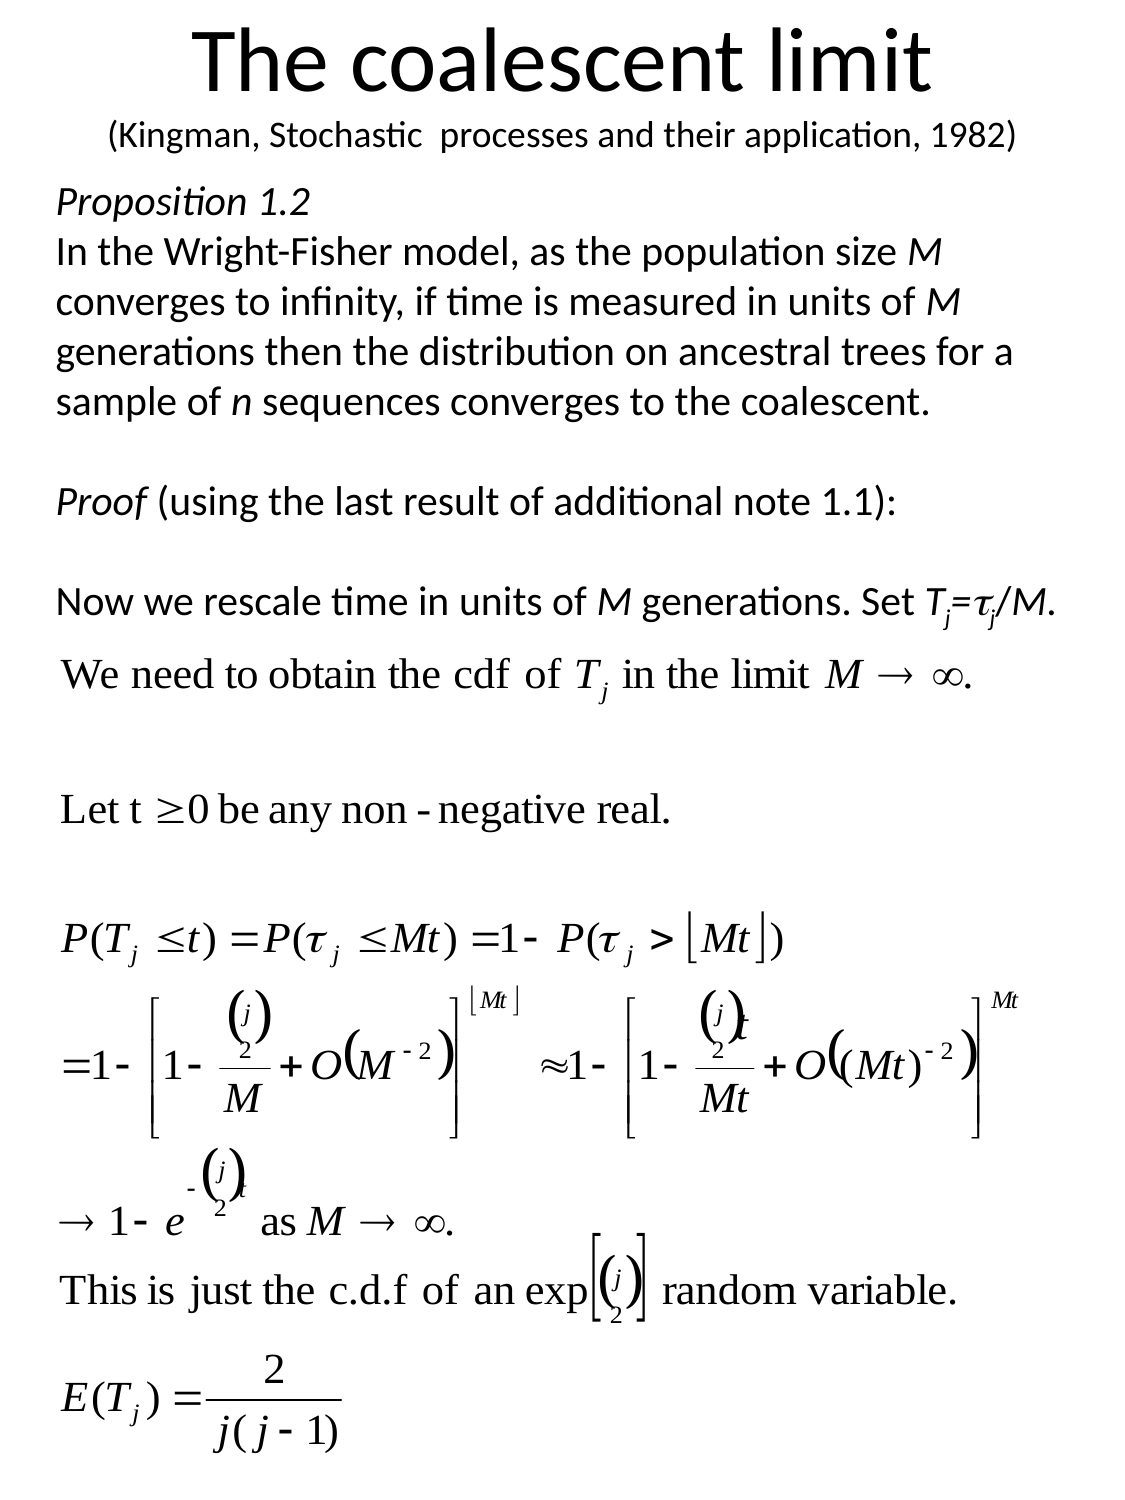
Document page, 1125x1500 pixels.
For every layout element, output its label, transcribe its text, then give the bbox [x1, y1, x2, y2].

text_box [52, 648, 1034, 1464]
title The coalescent limit (Kingman, Stochastic processes and their application, 1982) [56, 0, 1069, 166]
text_box Proposition 1.2 In the Wright-Fisher model, as the population size M converges to infinity, if time is measured in units of M generations then the distribution on ancestral trees for a sample of n sequences converges to the coalescent. Proof (using the last result of additional note 1.1): Now we rescale time in units of M generations. Set Tj=tj/M. [40, 166, 1084, 839]
